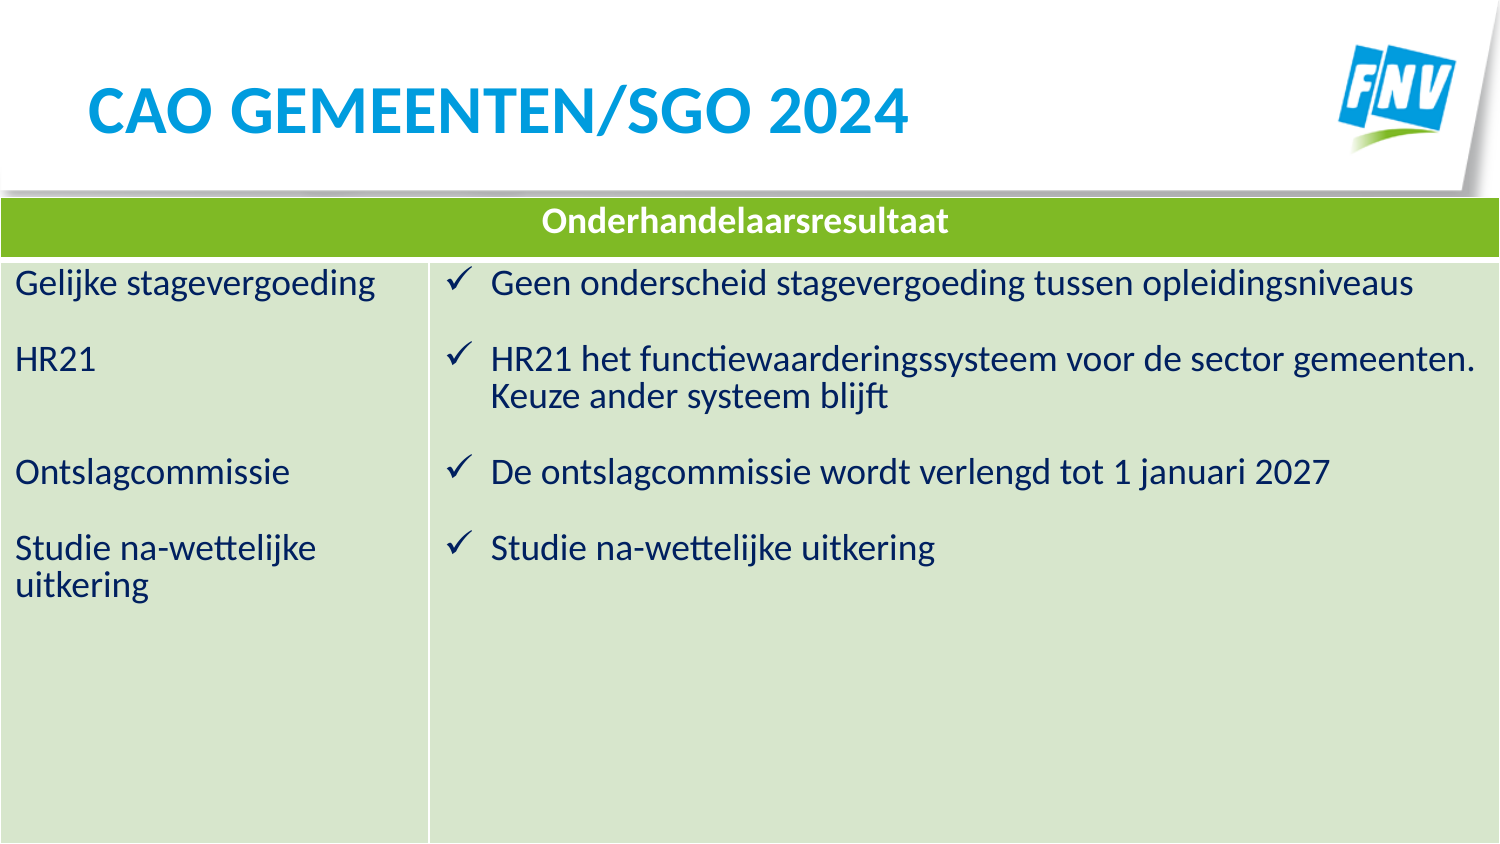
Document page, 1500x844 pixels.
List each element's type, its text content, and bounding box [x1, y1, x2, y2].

table_cell Gelijke stagevergoeding HR21 Ontslagcommissie Studie na-wettelijke uitkering [1, 263, 428, 843]
picture [0, 0, 1500, 197]
title Cao gemeenten/sgo 2024 [88, 53, 1285, 147]
table_header Onderhandelaarsresultaat [1, 198, 1499, 257]
table_cell Geen onderscheid stagevergoeding tussen opleidingsniveaus HR21 het functiewaarderingssysteem voor de sector gemeenten. Keuze ander systeem blijft De ontslagcommissie wordt verlengd tot 1 januari 2027 Studie na-wettelijke uitkering [430, 263, 1499, 843]
